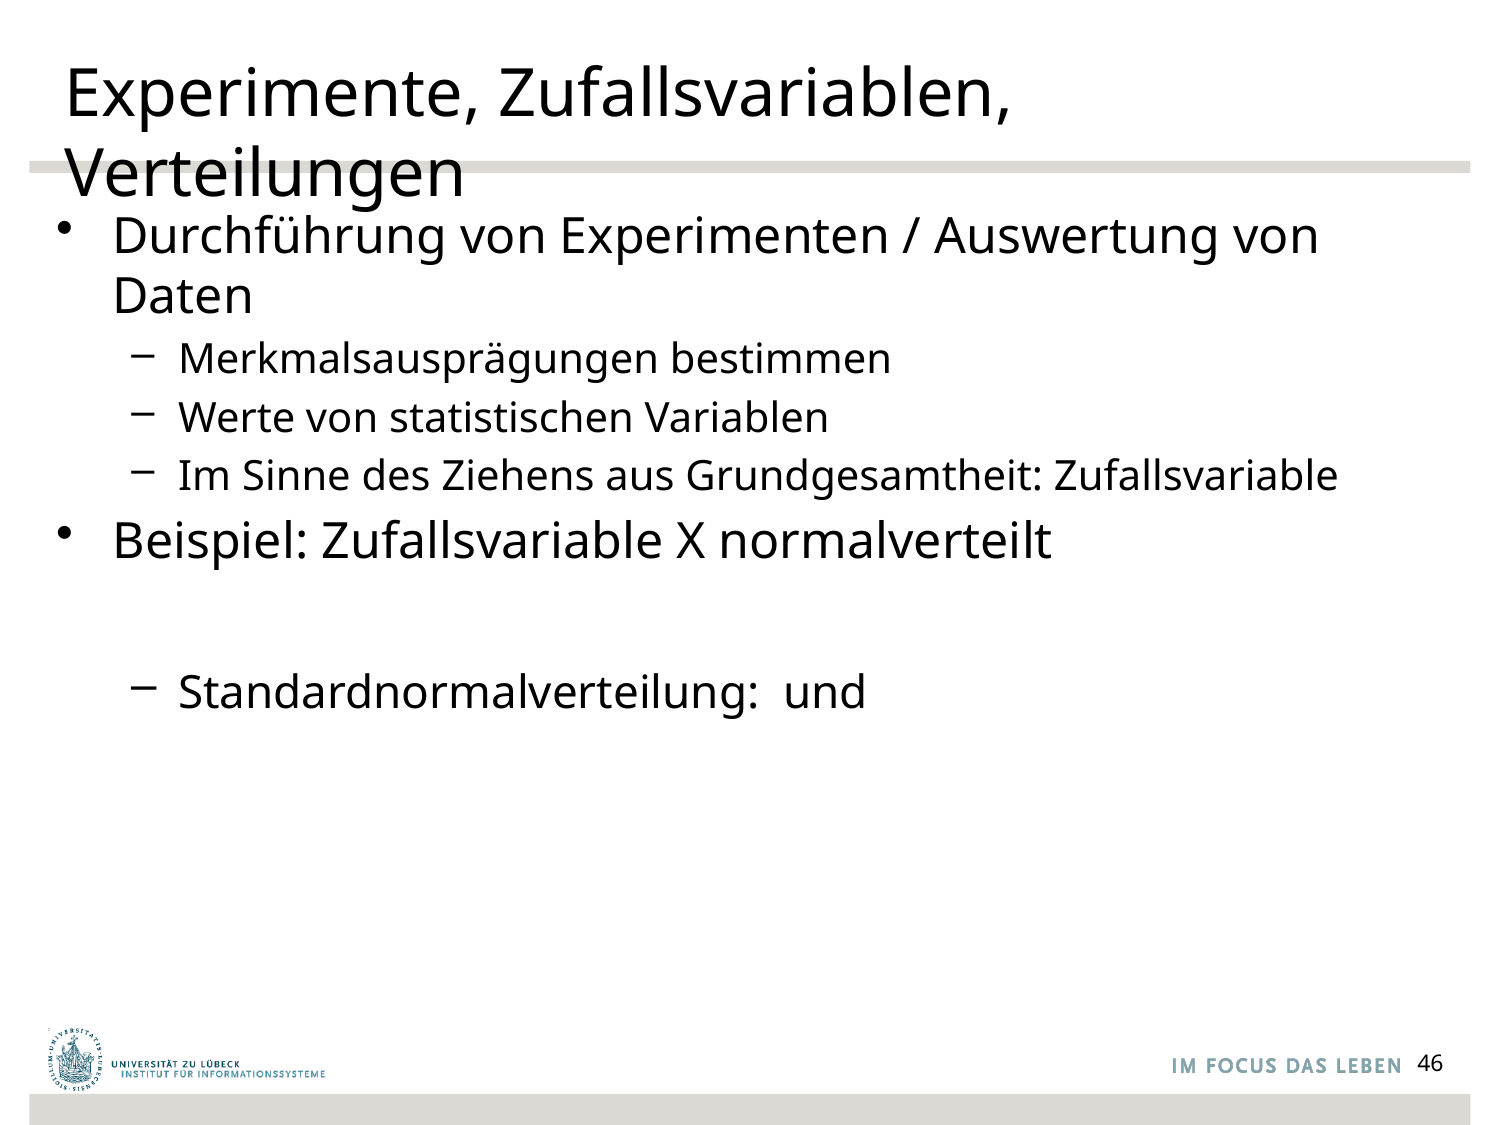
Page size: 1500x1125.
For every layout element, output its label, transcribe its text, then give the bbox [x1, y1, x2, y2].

picture [1173, 1058, 1293, 1073]
slide_number 46 [1293, 1048, 1459, 1082]
title Experimente, Zufallsvariablen, Verteilungen [49, 42, 1400, 126]
